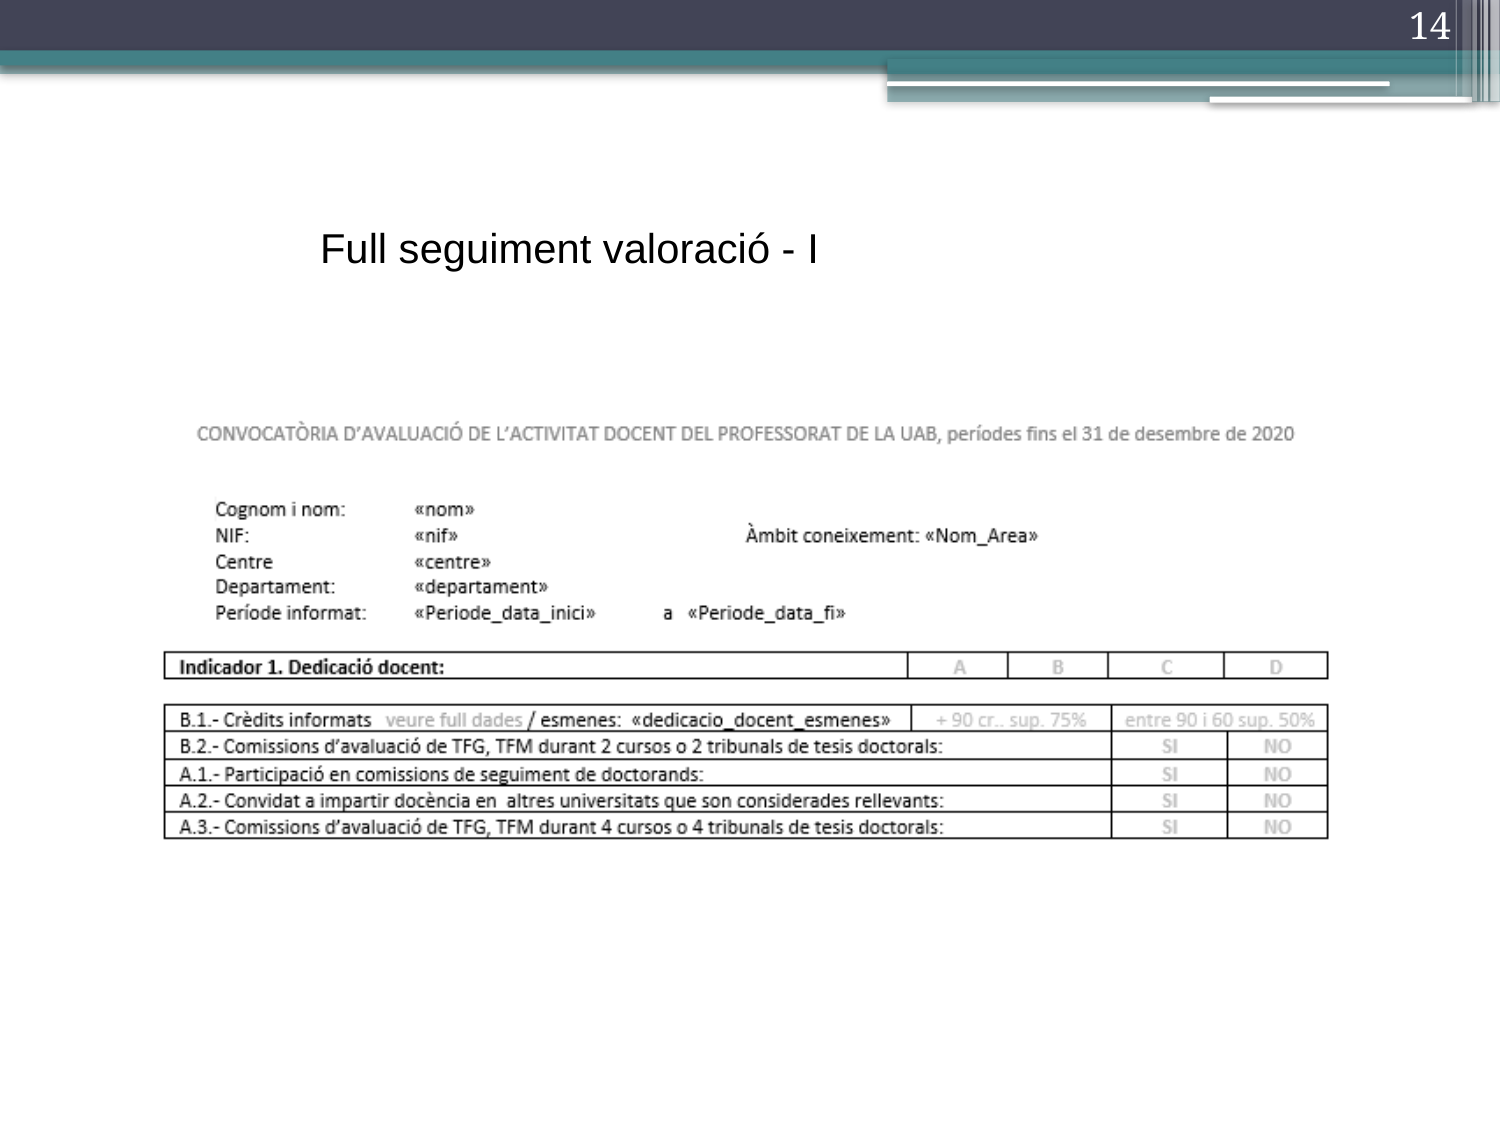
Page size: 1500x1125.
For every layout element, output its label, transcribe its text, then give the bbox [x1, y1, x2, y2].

slide_number 14 [1340, 0, 1466, 61]
picture [143, 396, 1357, 851]
text_box Full seguiment valoració - I [230, 214, 1254, 280]
